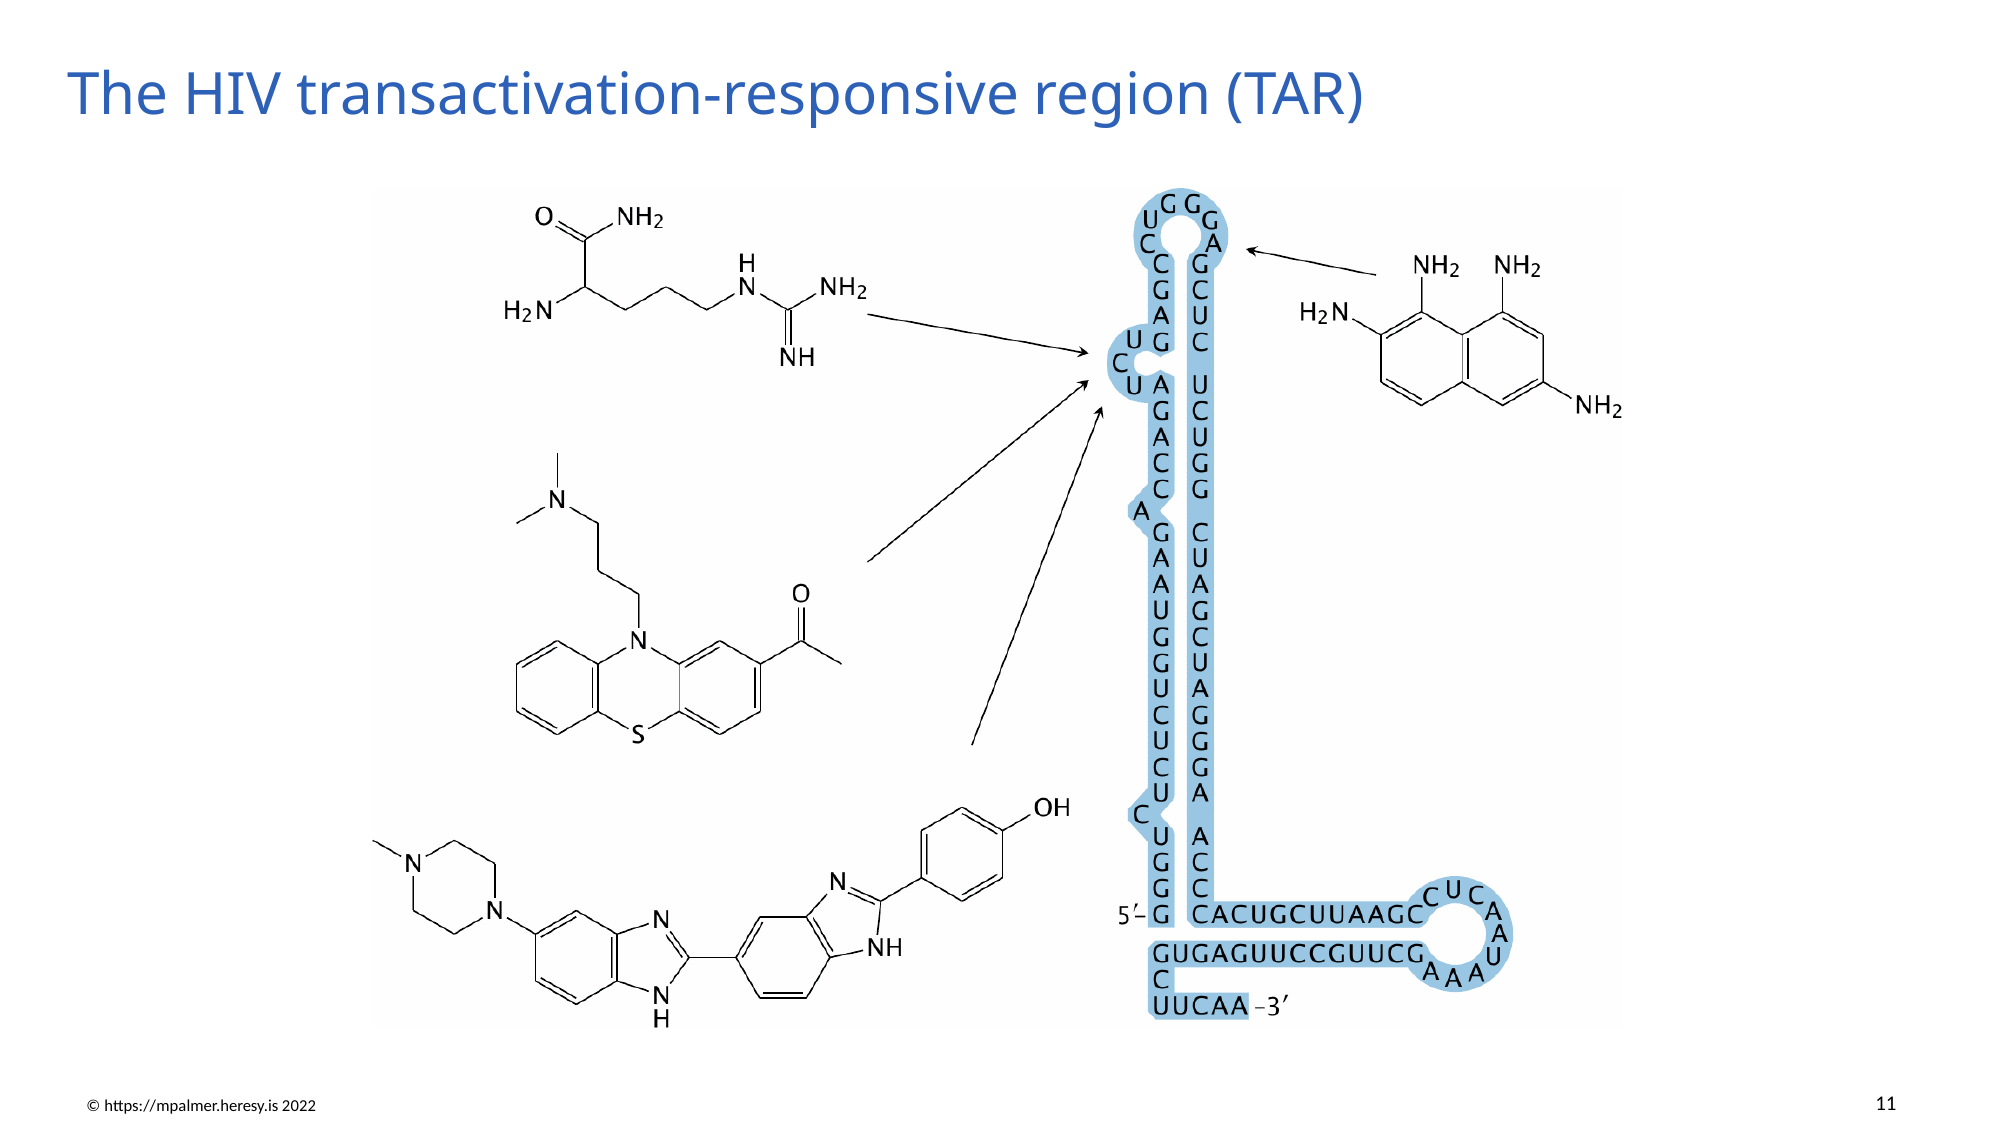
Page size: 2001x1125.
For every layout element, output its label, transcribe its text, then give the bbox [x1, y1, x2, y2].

picture [372, 187, 1623, 1028]
title The HIV transactivation-responsive region (TAR) [52, 36, 1957, 154]
